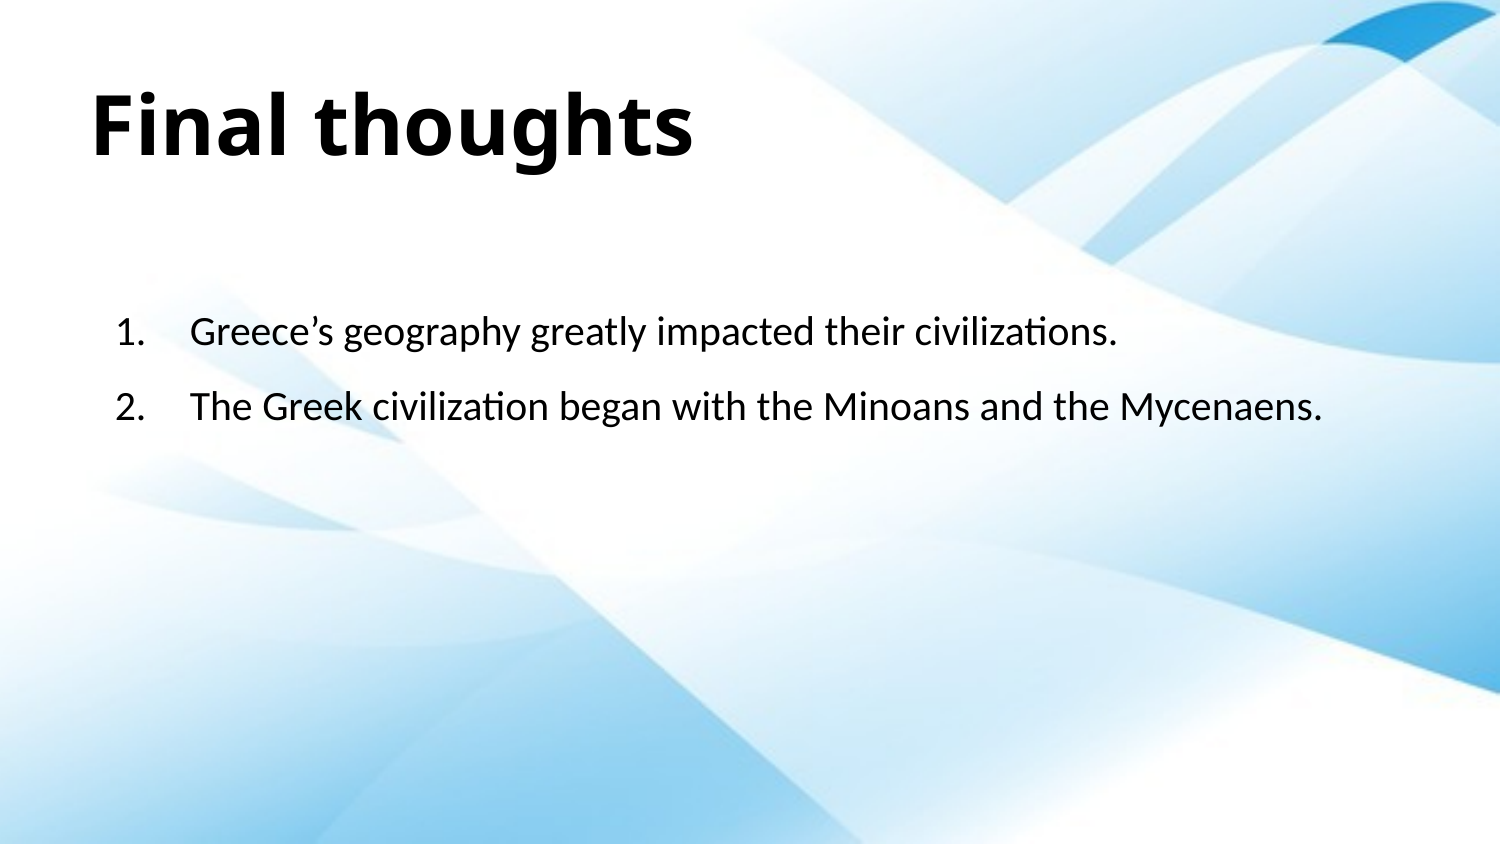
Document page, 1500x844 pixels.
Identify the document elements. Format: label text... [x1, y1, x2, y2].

text_box Final thoughts [74, 64, 1500, 172]
text_box Greece’s geography greatly impacted their civilizations. The Greek civilization began with the Minoans and the Mycenaens. [99, 271, 1400, 437]
picture [0, 0, 1500, 844]
